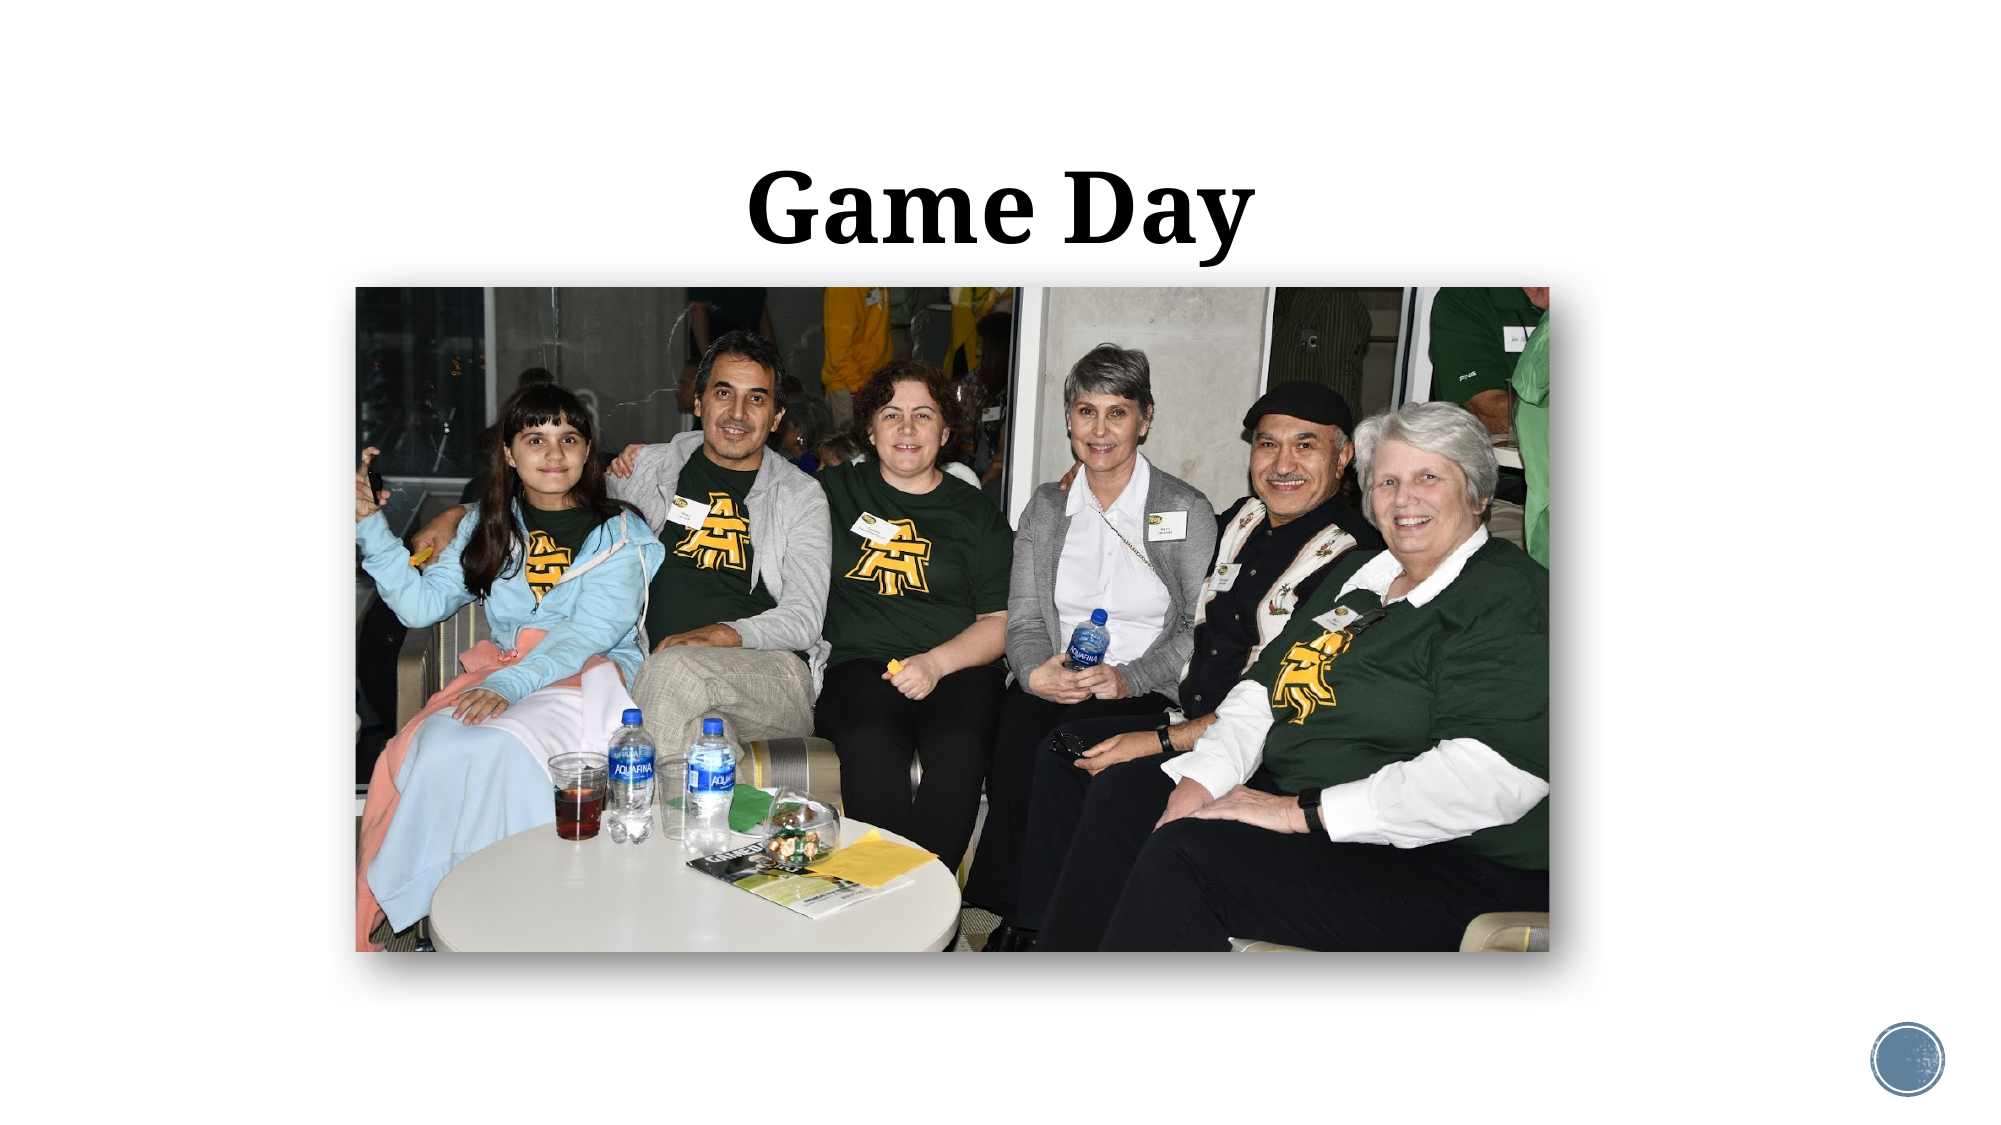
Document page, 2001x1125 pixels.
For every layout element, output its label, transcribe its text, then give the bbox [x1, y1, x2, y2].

title Game Day [175, 79, 1826, 344]
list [359, 290, 1547, 949]
